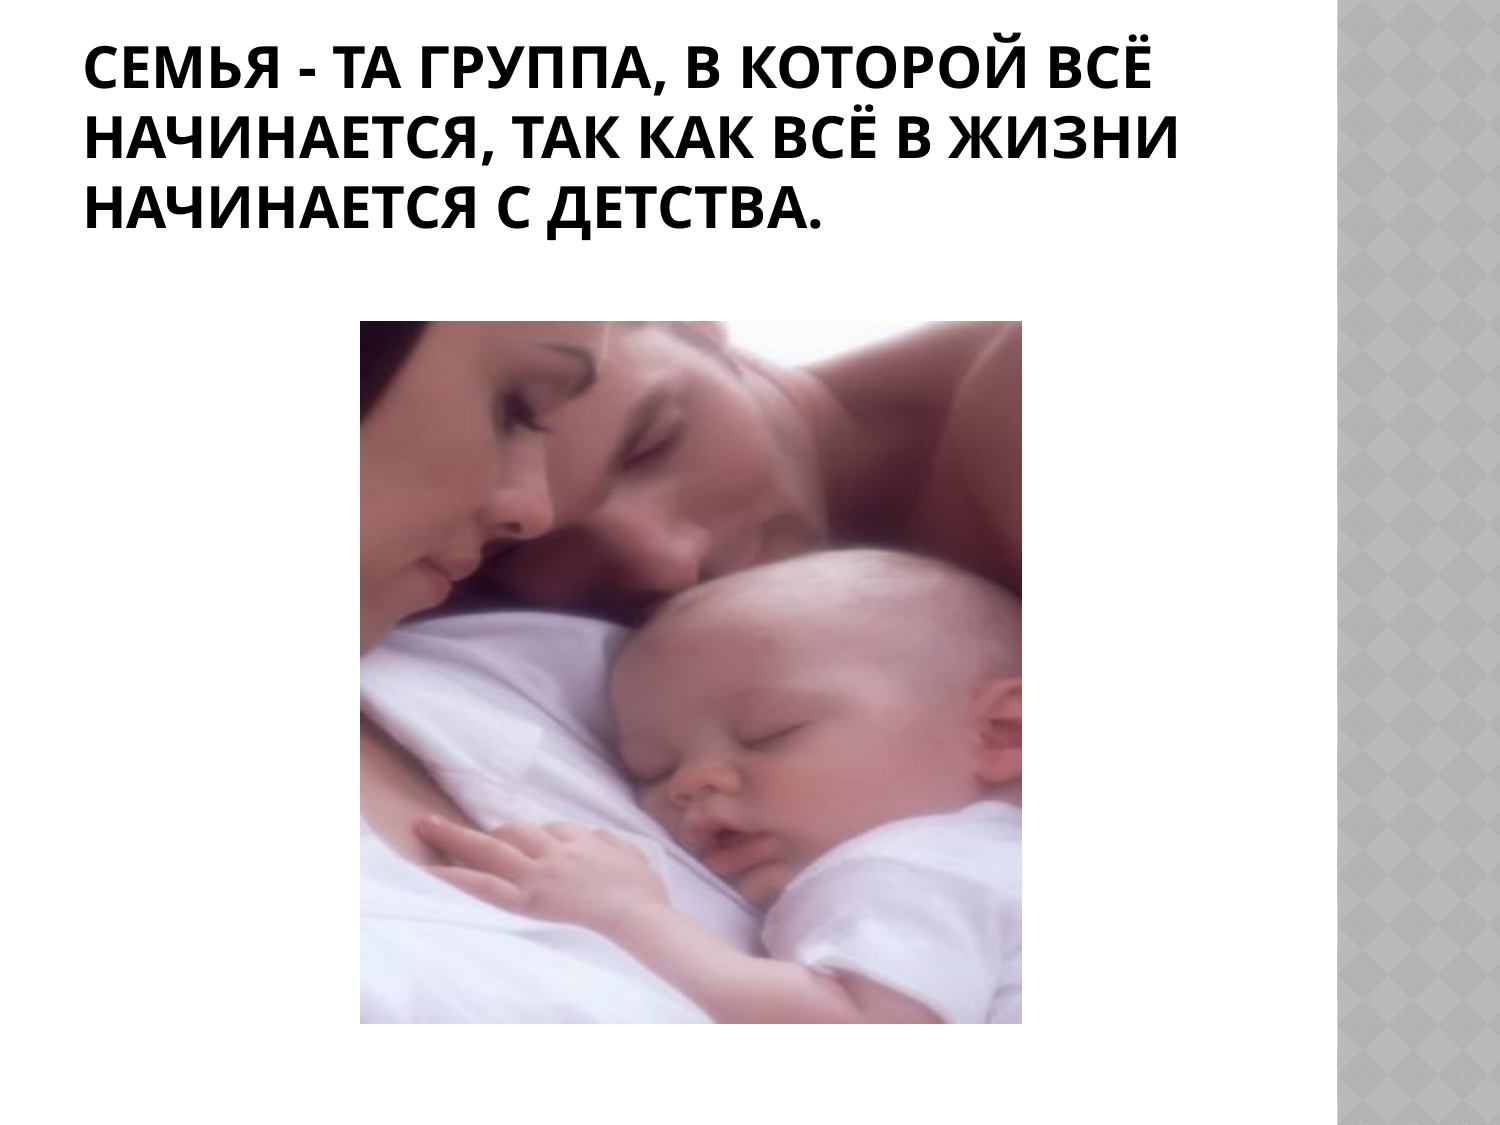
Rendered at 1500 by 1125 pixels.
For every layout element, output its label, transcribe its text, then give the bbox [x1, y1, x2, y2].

title Семья - та группа, в которой всё начинается, так как всё в жизни начинается с детства. [75, 52, 1263, 240]
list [359, 320, 1023, 1024]
